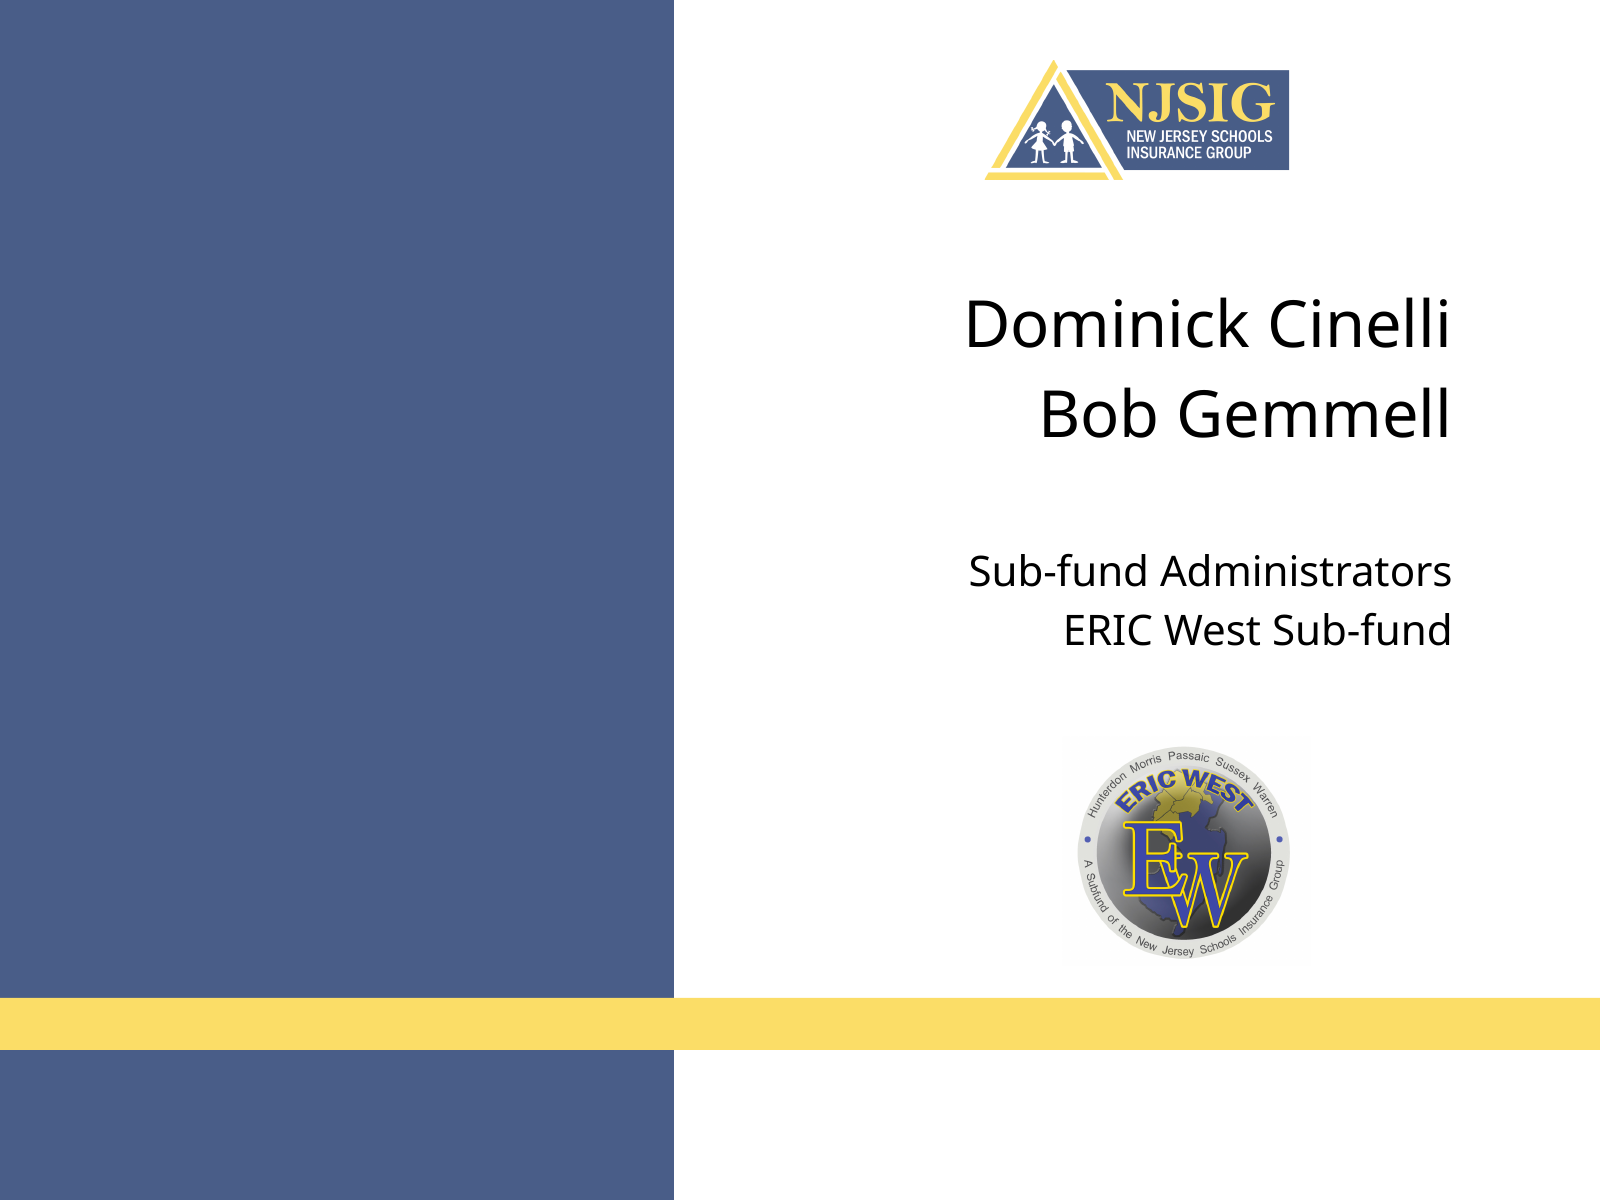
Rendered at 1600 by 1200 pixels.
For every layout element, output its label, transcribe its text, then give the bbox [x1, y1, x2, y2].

text_box Sub-fund Administrators ERIC West Sub-fund [900, 535, 1453, 654]
picture [1062, 736, 1311, 966]
text_box [0, 0, 674, 997]
text_box [0, 1050, 674, 1200]
text_box [984, 59, 1290, 180]
text_box Dominick Cinelli Bob Gemmell [821, 269, 1453, 451]
text_box [0, 997, 1600, 1050]
